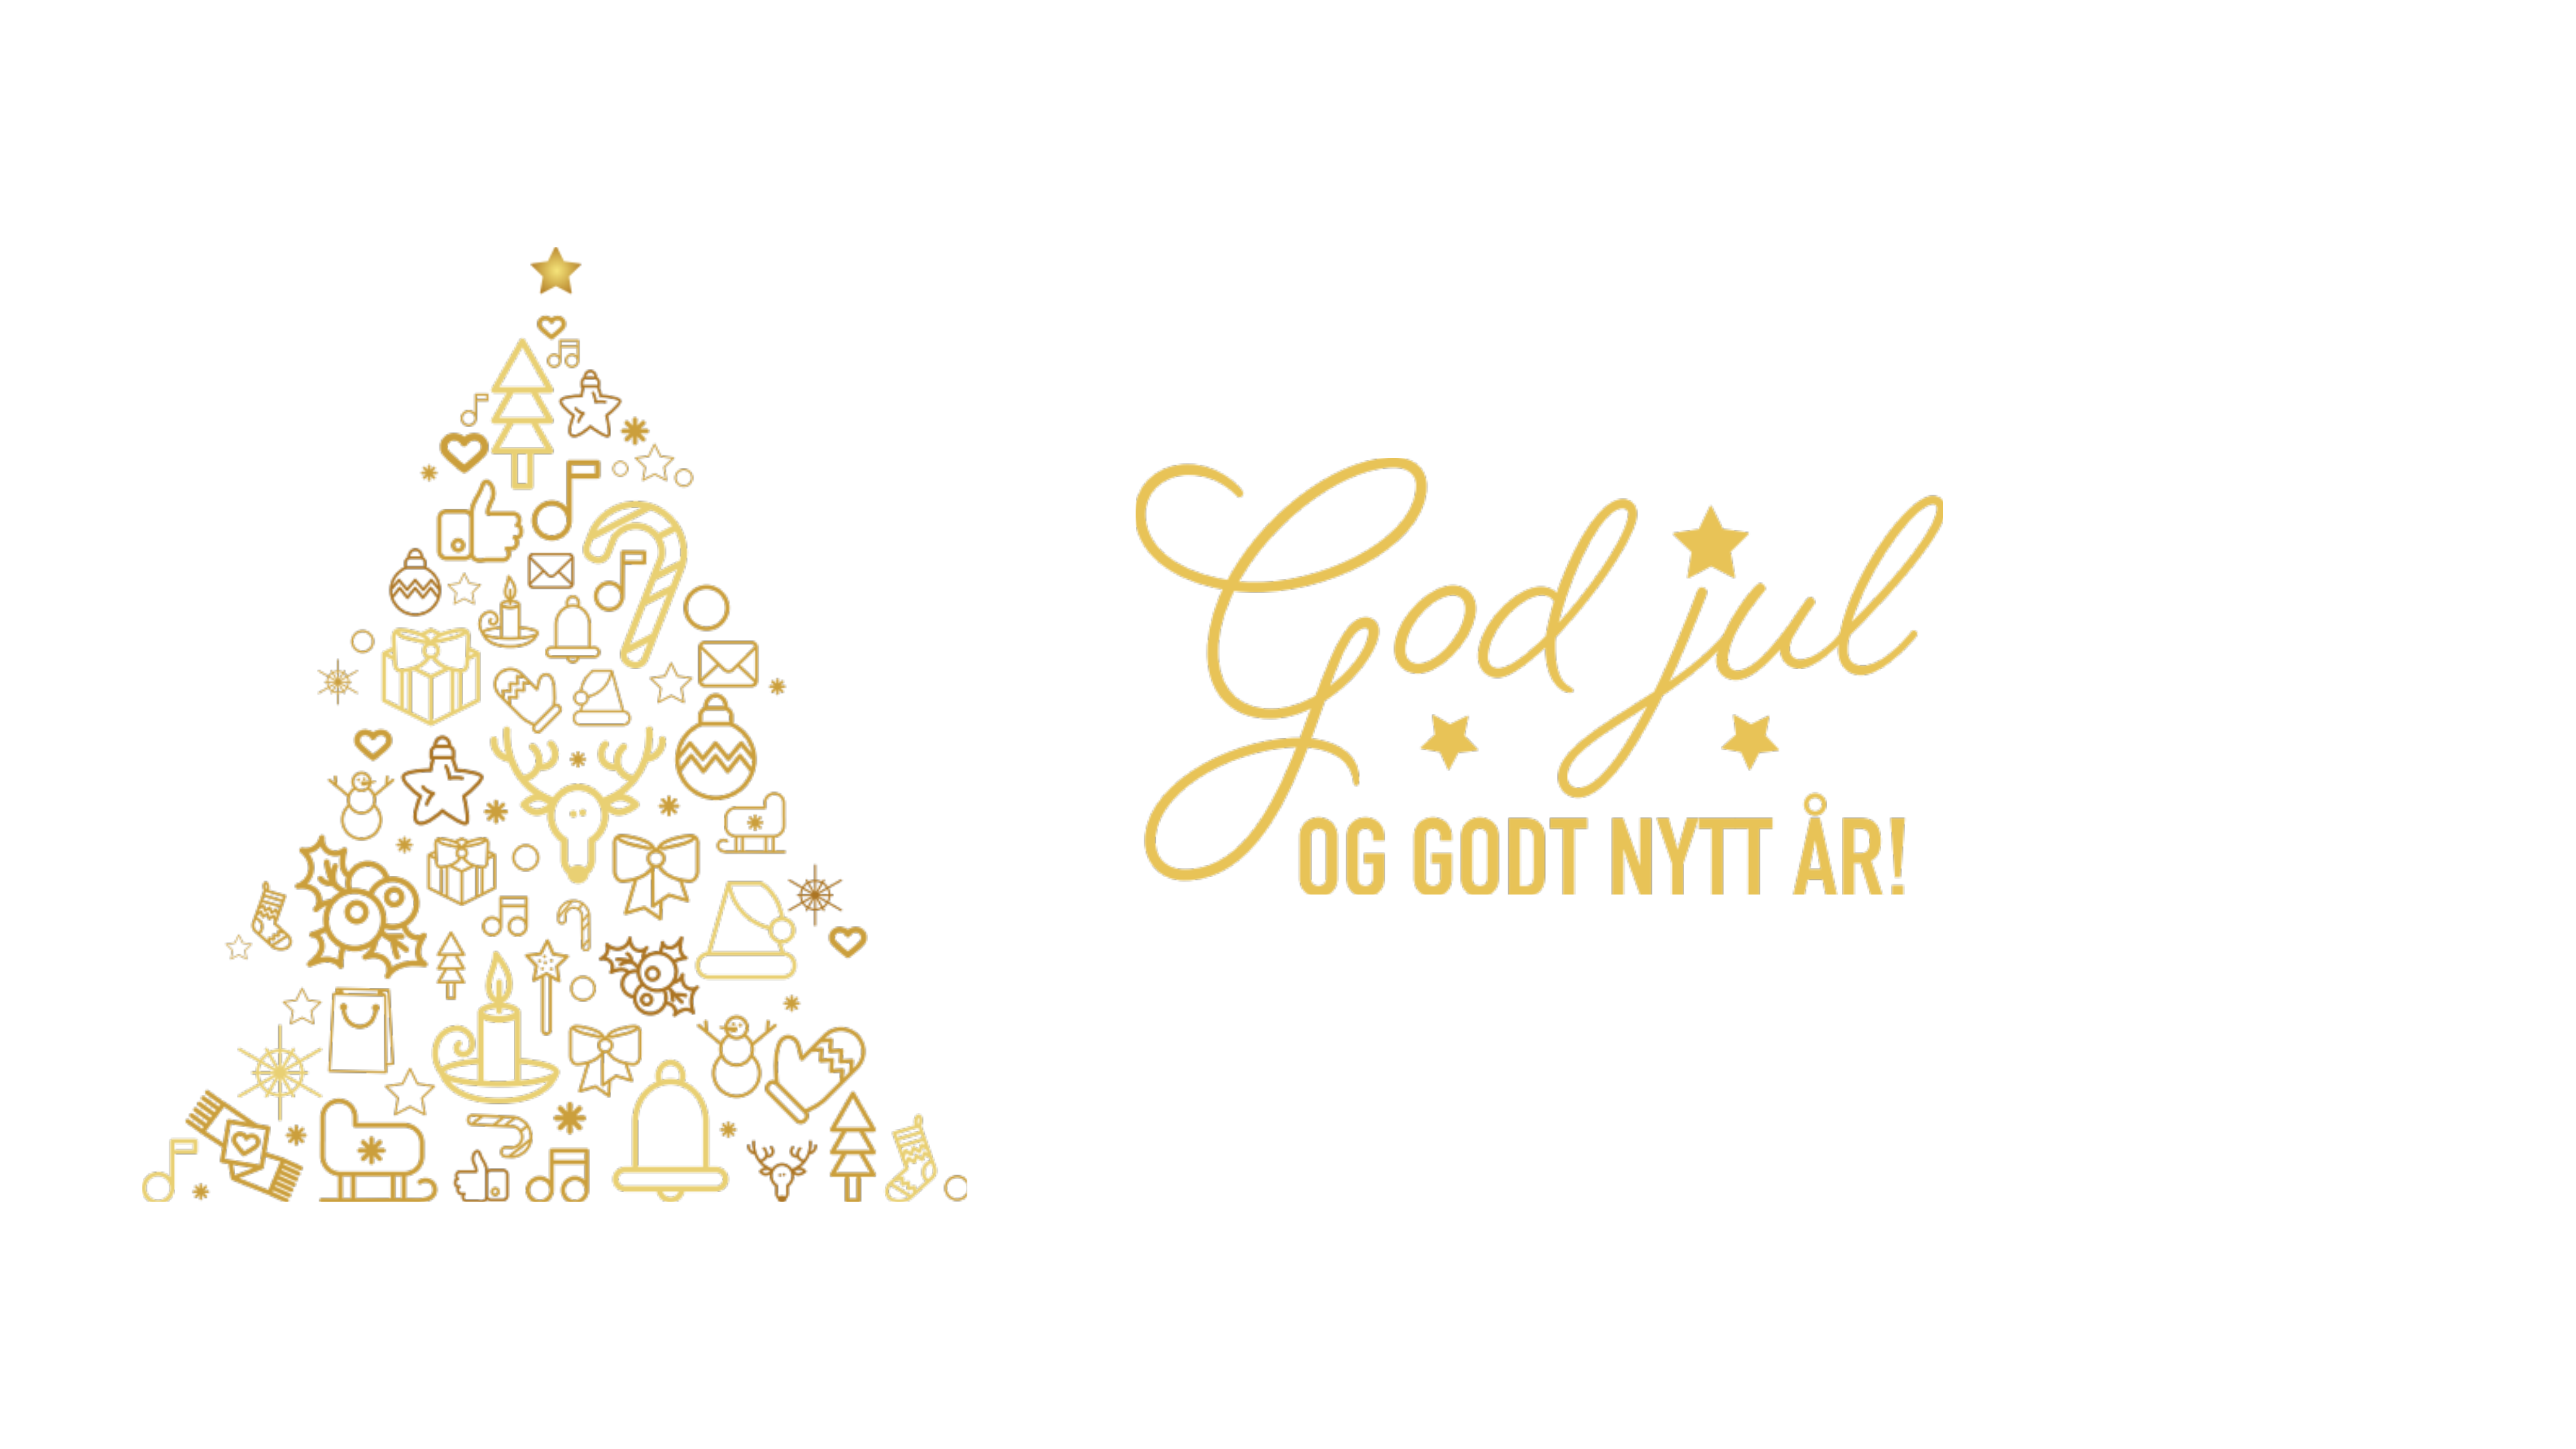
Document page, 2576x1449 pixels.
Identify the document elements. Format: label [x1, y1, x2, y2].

picture [142, 247, 967, 1202]
picture [1135, 458, 1944, 895]
